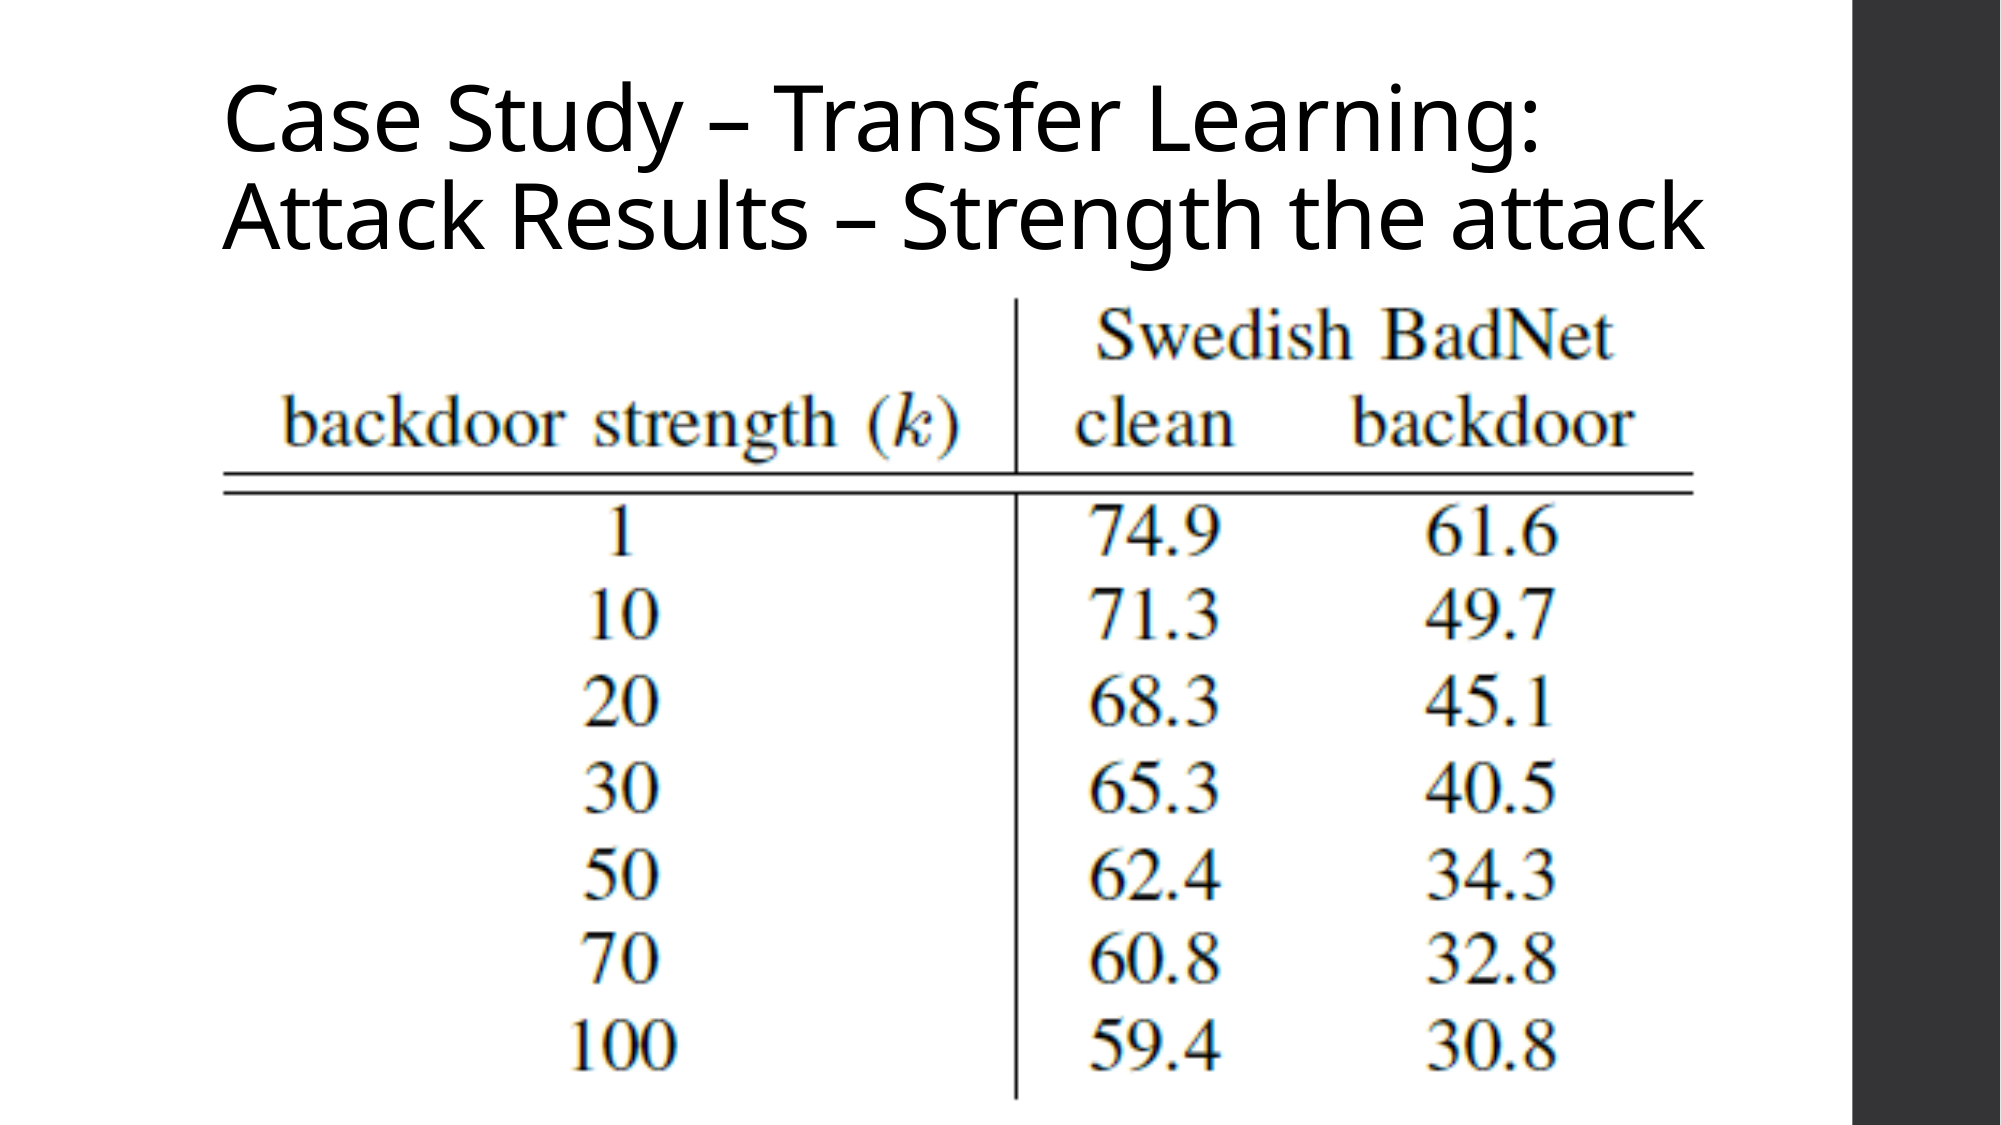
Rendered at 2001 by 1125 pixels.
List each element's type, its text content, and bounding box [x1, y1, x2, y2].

title Case Study – Transfer Learning: Attack Results – Strength the attack [206, 60, 1797, 278]
picture [202, 277, 1734, 1107]
